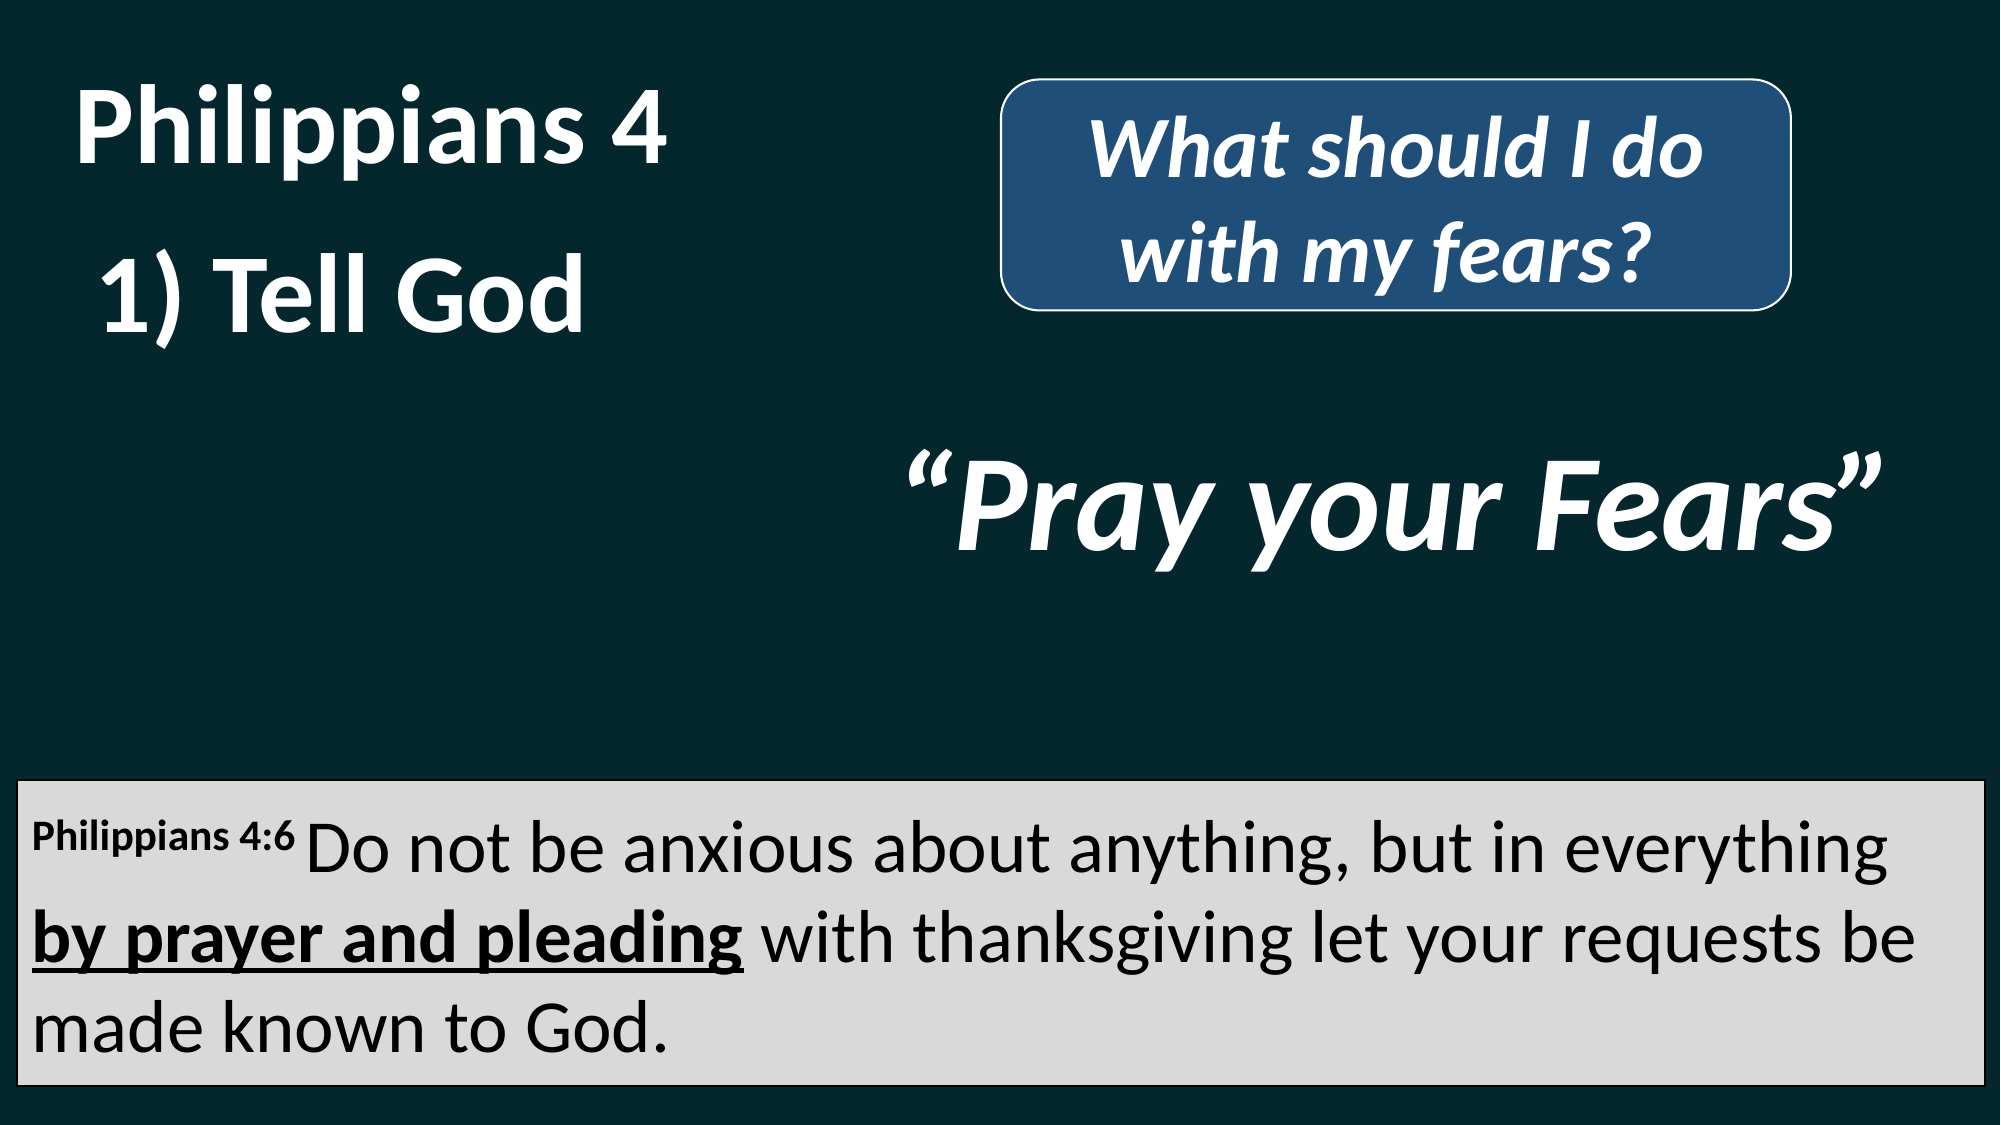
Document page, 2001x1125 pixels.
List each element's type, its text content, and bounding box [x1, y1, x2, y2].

text_box Philippians 4:6 Do not be anxious about anything, but in everything by prayer and pleading with thanksgiving let your requests be made known to God. [16, 779, 1986, 1087]
text_box 1) Tell God [61, 212, 621, 363]
text_box What should I do with my fears? [999, 78, 1792, 312]
text_box “Pray your Fears” [852, 379, 1939, 613]
text_box Philippians 4 [0, 43, 744, 194]
